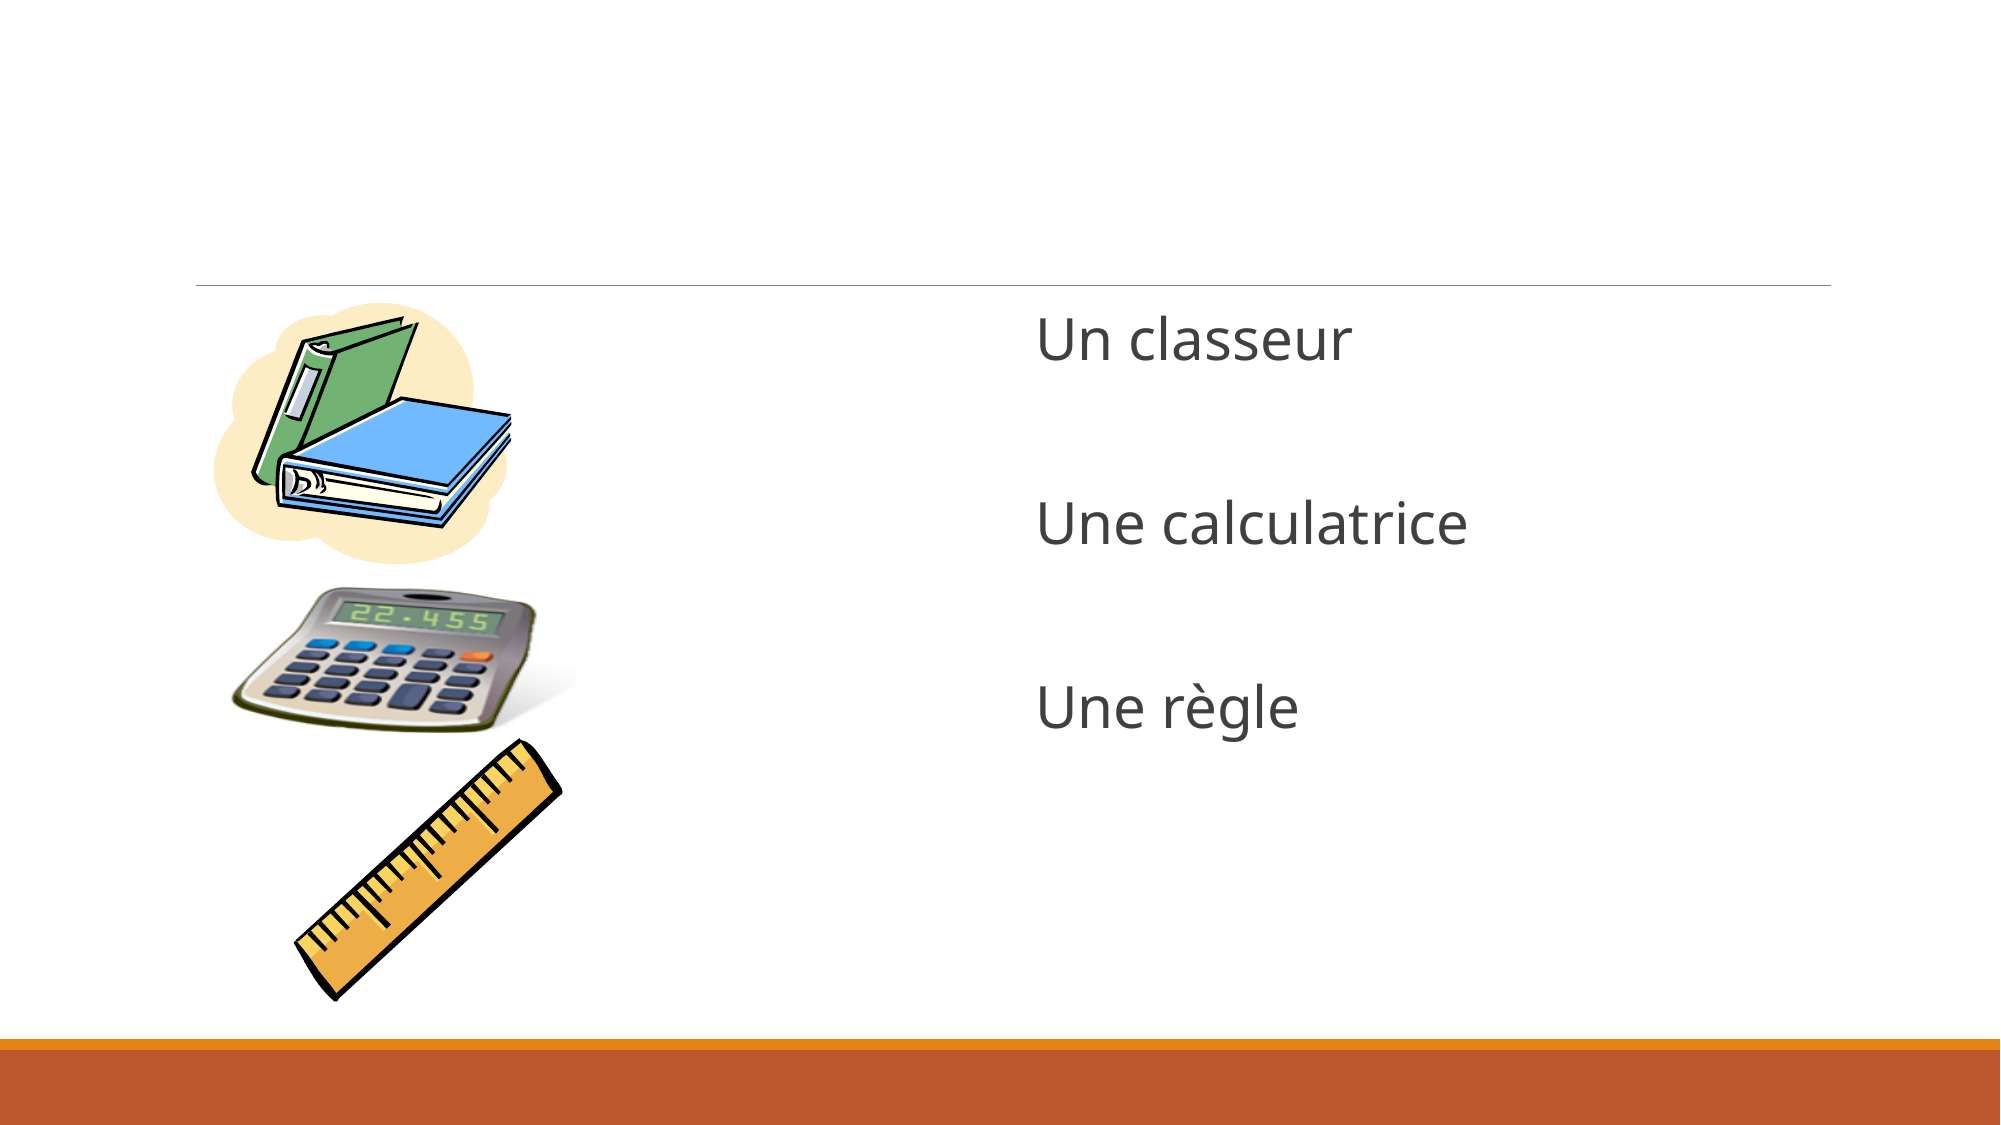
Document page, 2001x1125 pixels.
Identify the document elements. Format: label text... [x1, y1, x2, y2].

list Un classeur Une calculatrice Une règle [1020, 302, 1830, 963]
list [213, 302, 512, 540]
picture [213, 541, 590, 1007]
